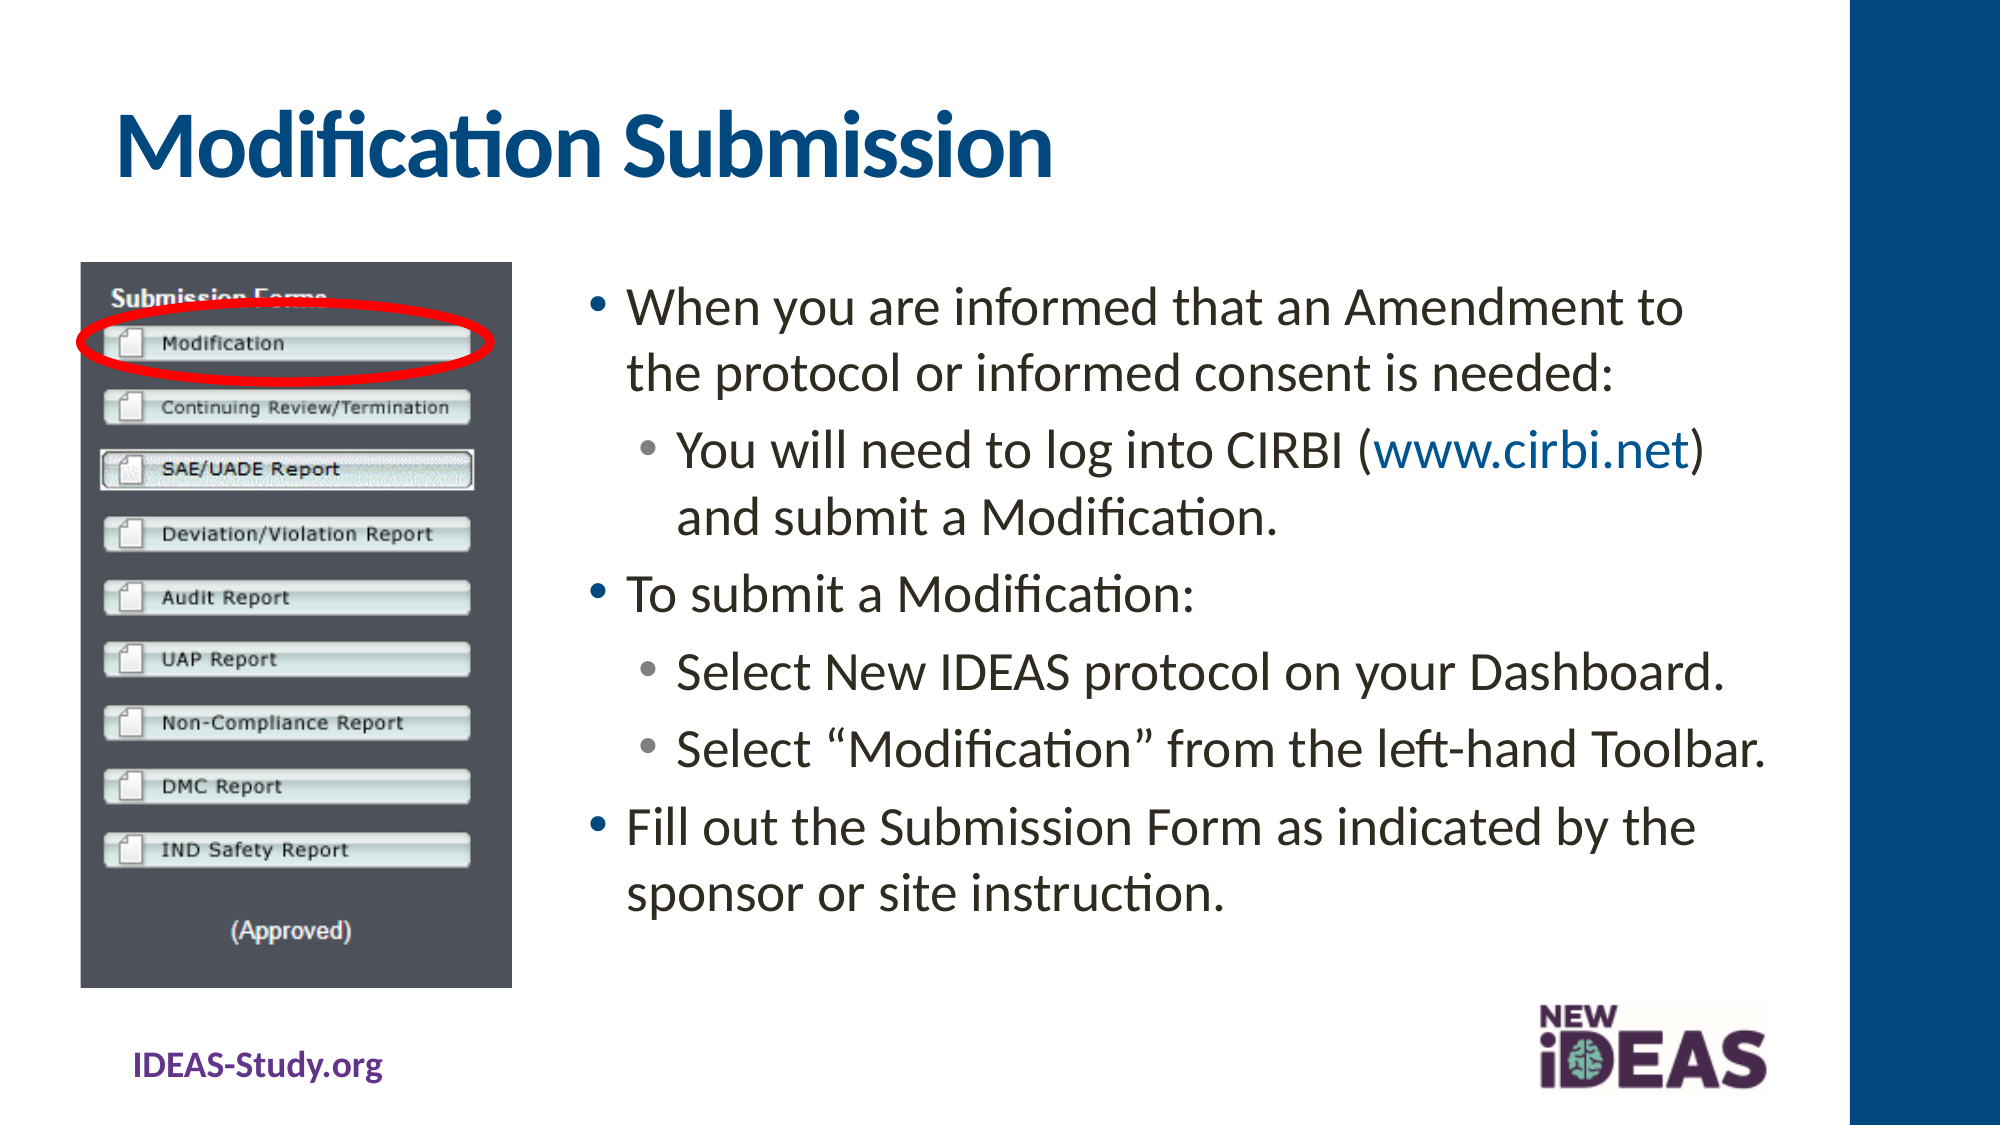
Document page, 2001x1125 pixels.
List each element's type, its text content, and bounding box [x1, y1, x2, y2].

picture [1510, 980, 1794, 1119]
list When you are informed that an Amendment to the protocol or informed consent is needed: You will need to log into CIRBI (www.cirbi.net) and submit a Modification. To submit a Modification: Select New IDEAS protocol on your Dashboard. Select “Modification” from the left-hand Toolbar. Fill out the Submission Form as indicated by the sponsor or site instruction. [553, 262, 1784, 988]
title Modification Submission [99, 45, 1767, 233]
picture [80, 261, 513, 988]
